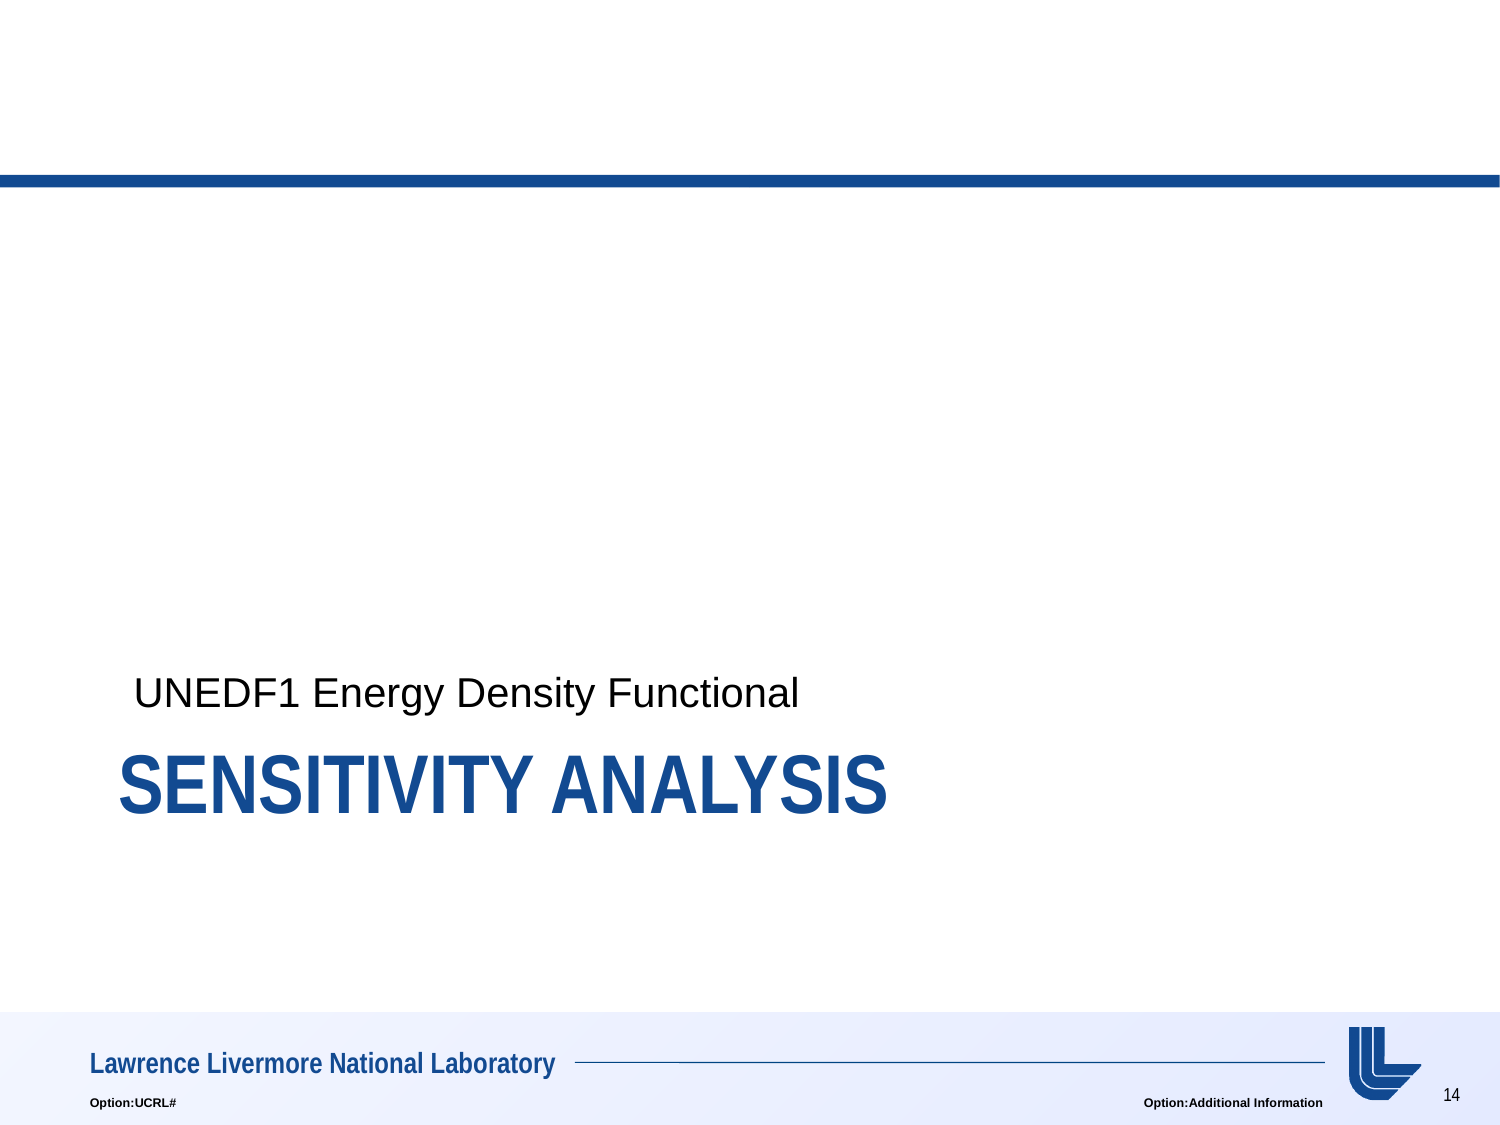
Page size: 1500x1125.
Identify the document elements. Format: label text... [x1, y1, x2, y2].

list UNEDF1 Energy Density Functional [118, 476, 1394, 724]
picture [1337, 1024, 1425, 1109]
title Sensitivity analysis [118, 724, 1394, 947]
